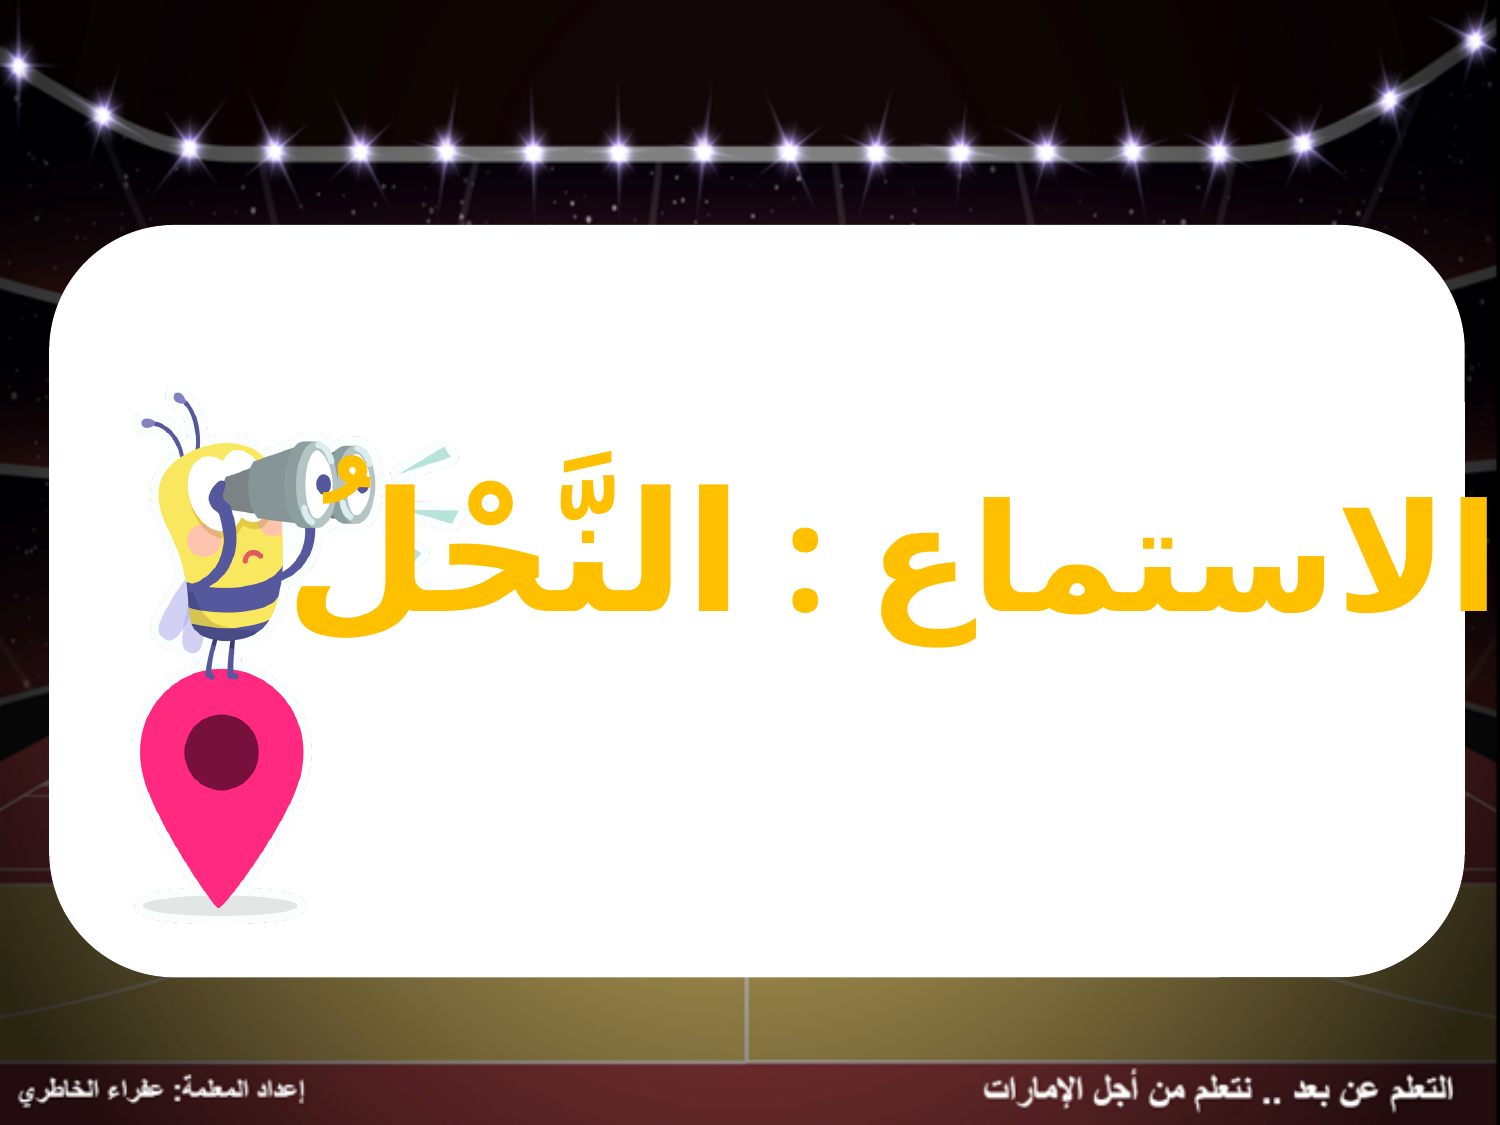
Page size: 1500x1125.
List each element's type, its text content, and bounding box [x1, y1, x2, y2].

picture [0, 0, 1500, 1125]
text_box [48, 223, 1466, 436]
text_box الاستماع : النَّحْلُ [563, 436, 1500, 652]
text_box [70, 652, 1466, 979]
